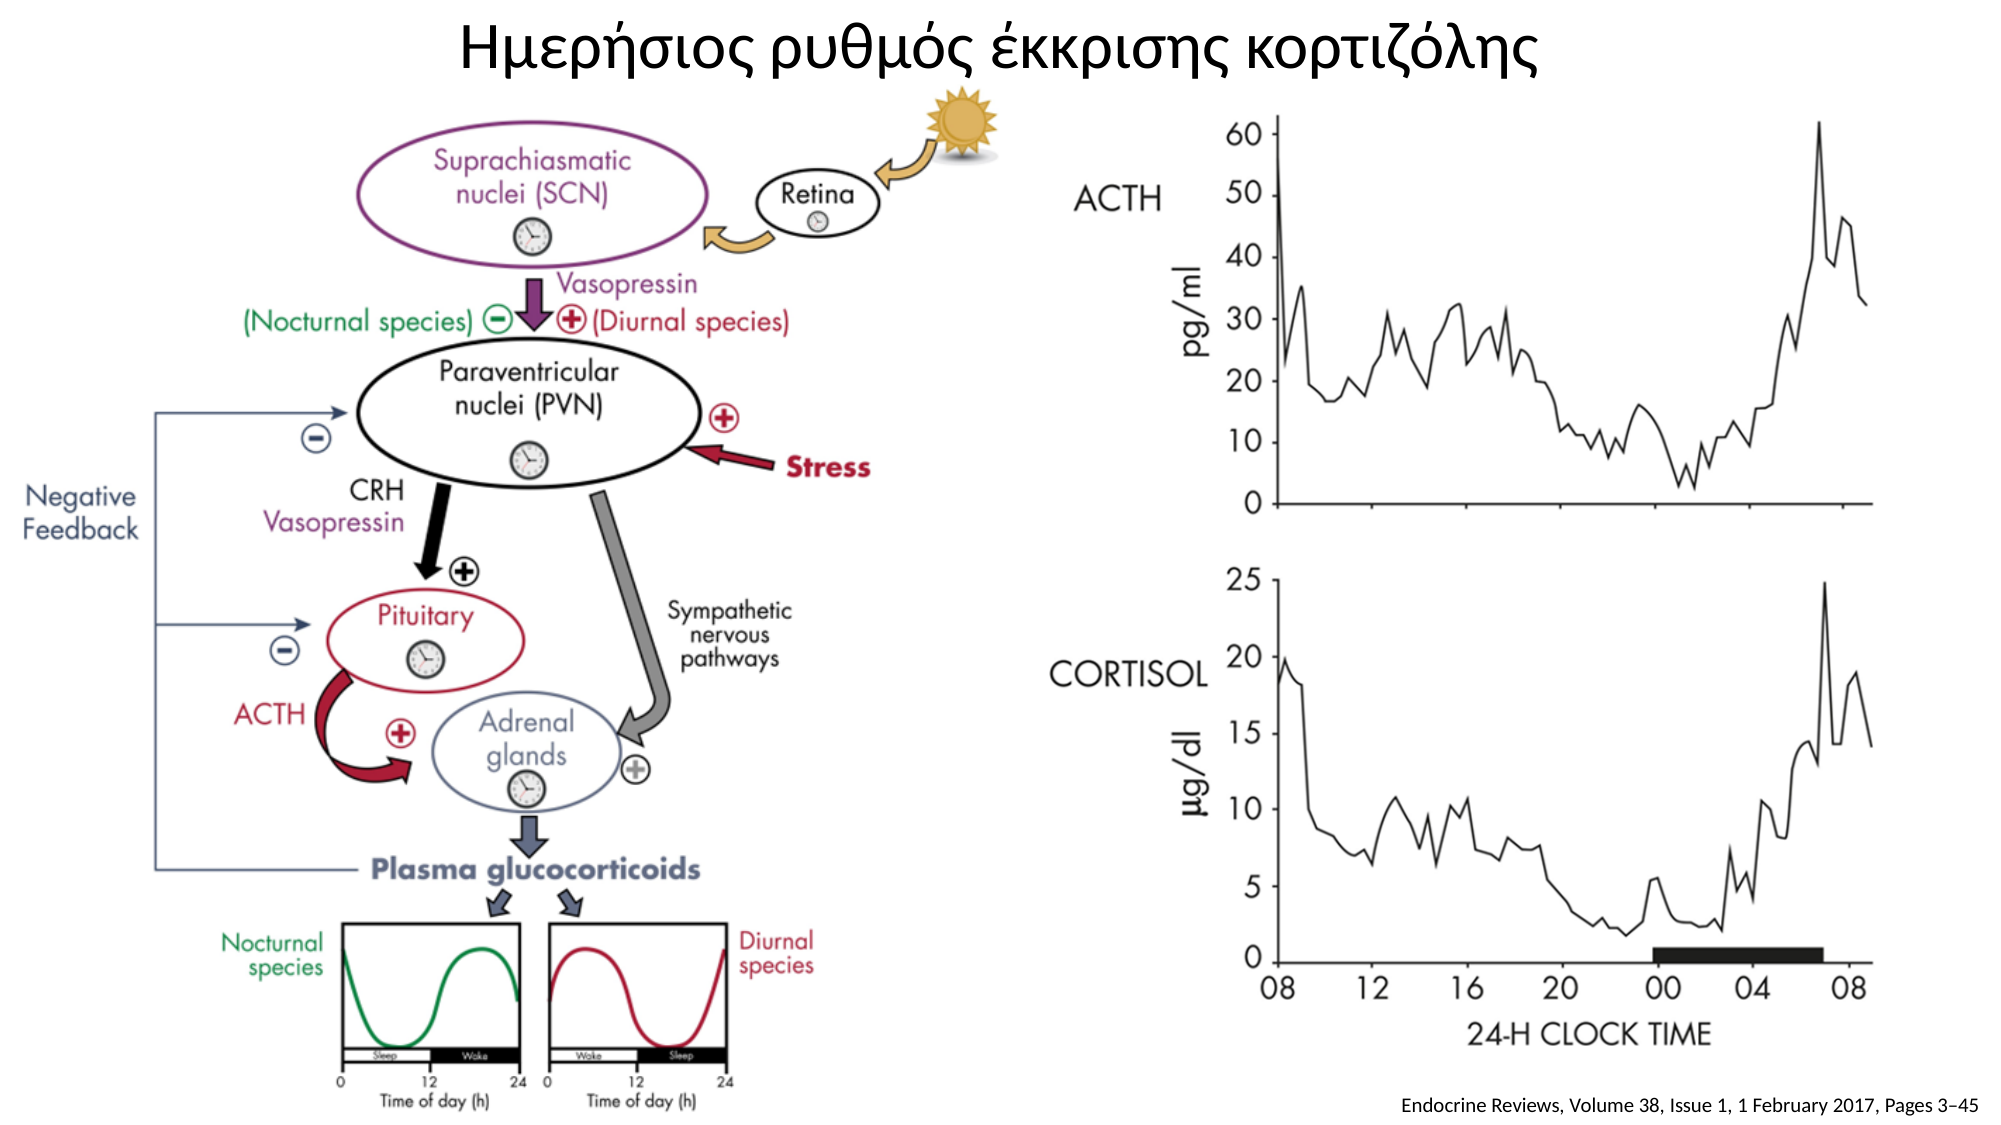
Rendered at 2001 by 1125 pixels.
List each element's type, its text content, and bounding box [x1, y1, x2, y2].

picture [1048, 113, 1875, 1049]
text_box Endocrine Reviews, Volume 38, Issue 1, 1 February 2017, Pages 3–45 [1386, 1084, 1995, 1125]
text_box Ημερήσιος ρυθμός έκκρισης κορτιζόλης [445, 0, 1555, 90]
picture [23, 84, 1000, 1113]
